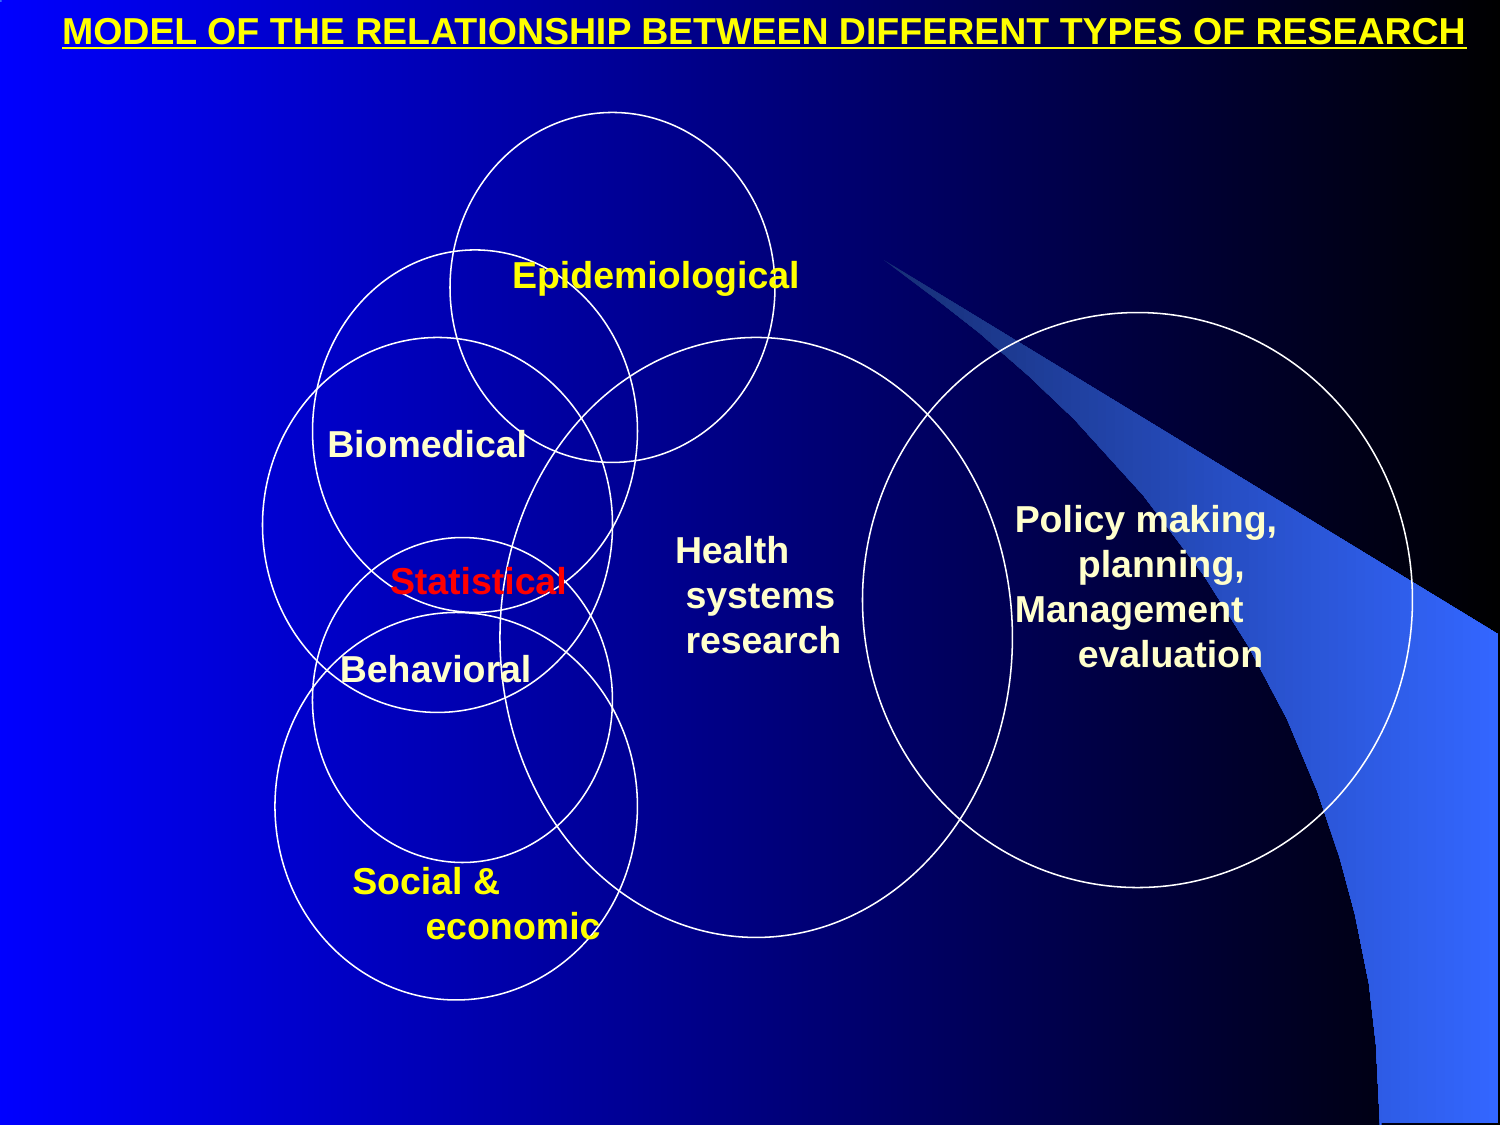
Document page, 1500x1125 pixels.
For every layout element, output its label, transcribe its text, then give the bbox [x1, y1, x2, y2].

text_box [274, 688, 400, 953]
text_box [262, 337, 581, 660]
text_box Health systems research [660, 518, 857, 669]
text_box Policy making, planning, Management evaluation [1000, 487, 1293, 683]
text_box MODEL OF THE RELATIONSHIP BETWEEN DIFFERENT TYPES OF RESEARCH [47, 0, 1500, 105]
text_box Statistical [375, 549, 582, 610]
text_box [450, 112, 775, 417]
text_box Social & economic [337, 849, 616, 955]
text_box Biomedical [312, 412, 561, 473]
text_box [407, 537, 511, 549]
text_box [312, 567, 556, 849]
text_box [317, 251, 456, 387]
text_box Behavioral [325, 637, 547, 698]
text_box [525, 827, 573, 849]
text_box [340, 955, 573, 1000]
text_box [499, 337, 1010, 938]
text_box [928, 312, 1413, 888]
text_box Epidemiological [497, 243, 816, 304]
